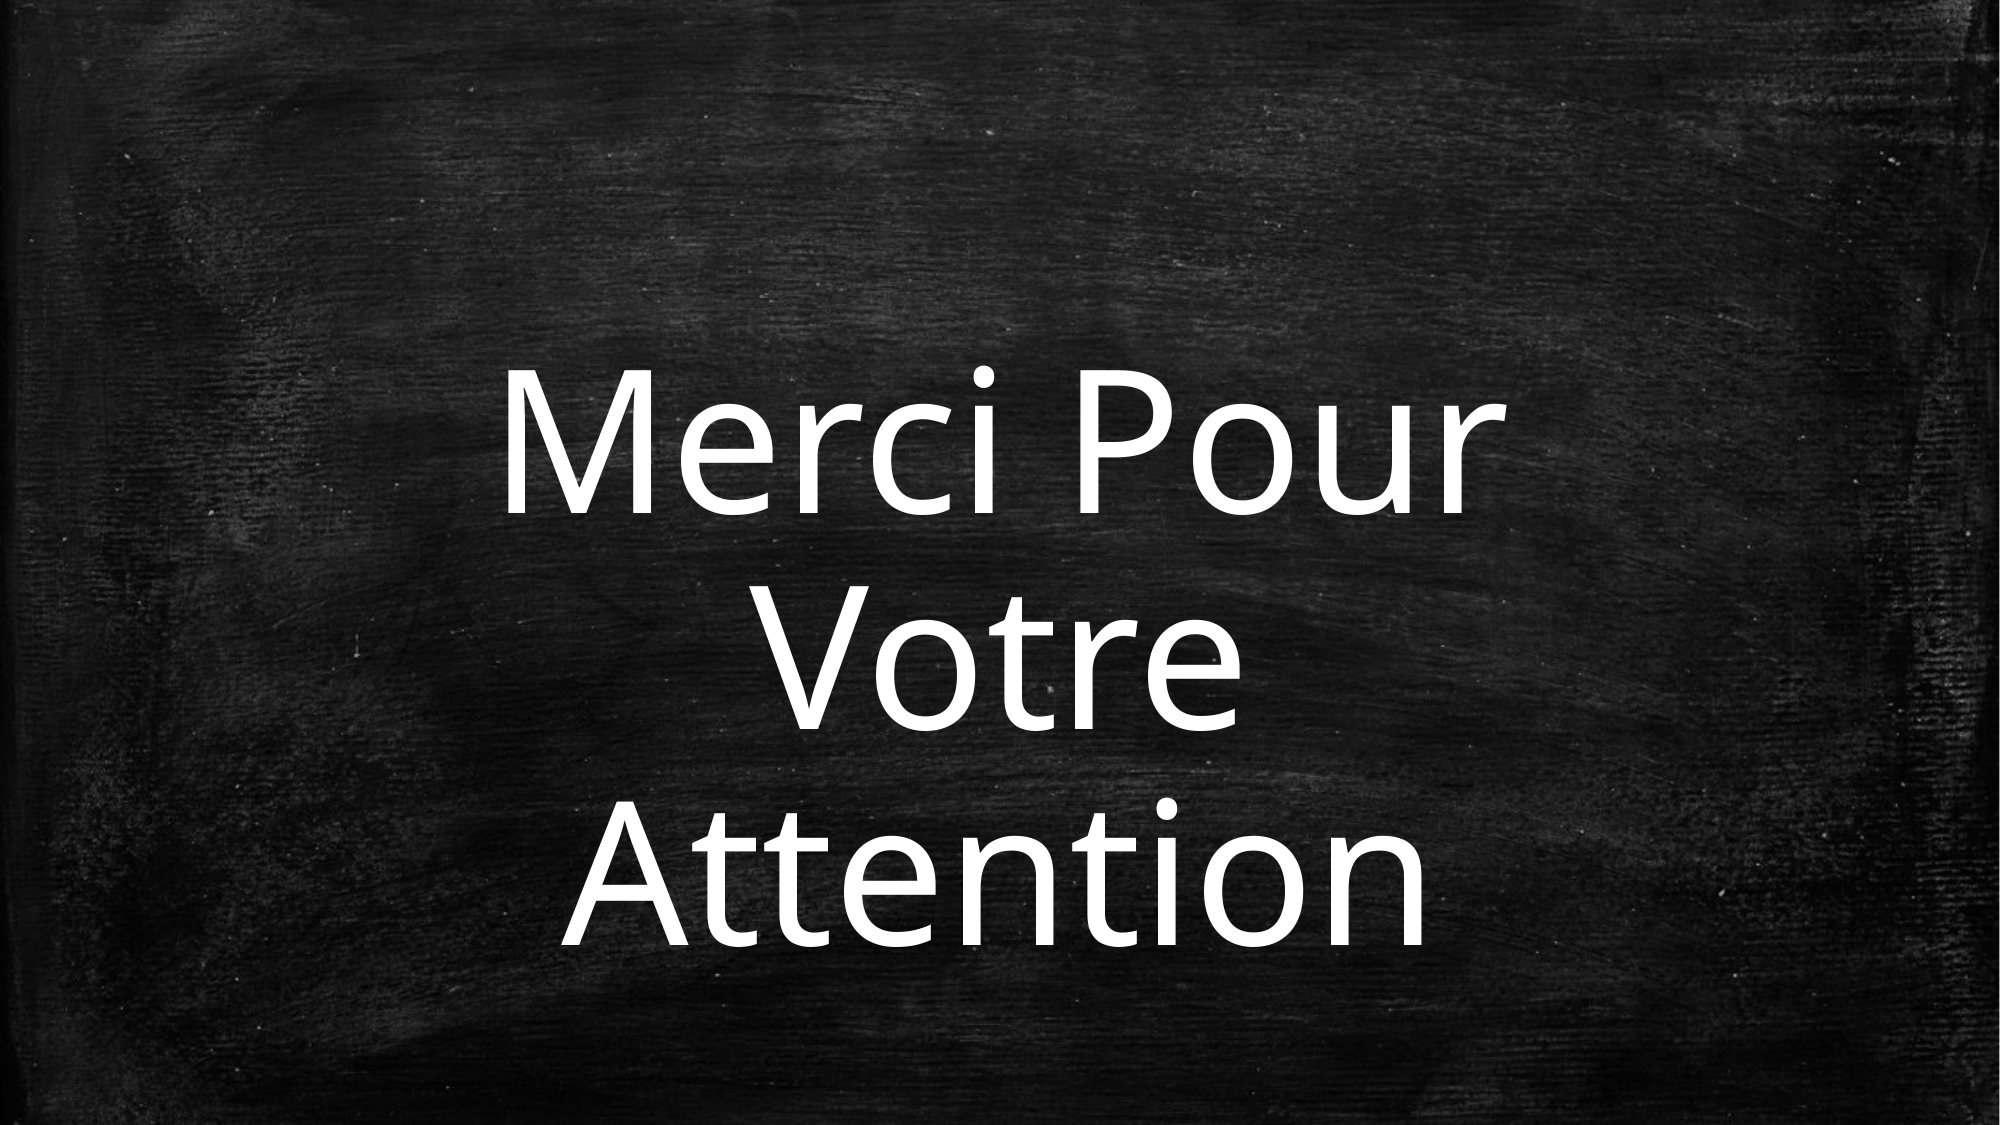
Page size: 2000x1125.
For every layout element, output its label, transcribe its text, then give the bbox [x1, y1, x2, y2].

text_box Merci Pour Votre Attention [326, 333, 1674, 997]
